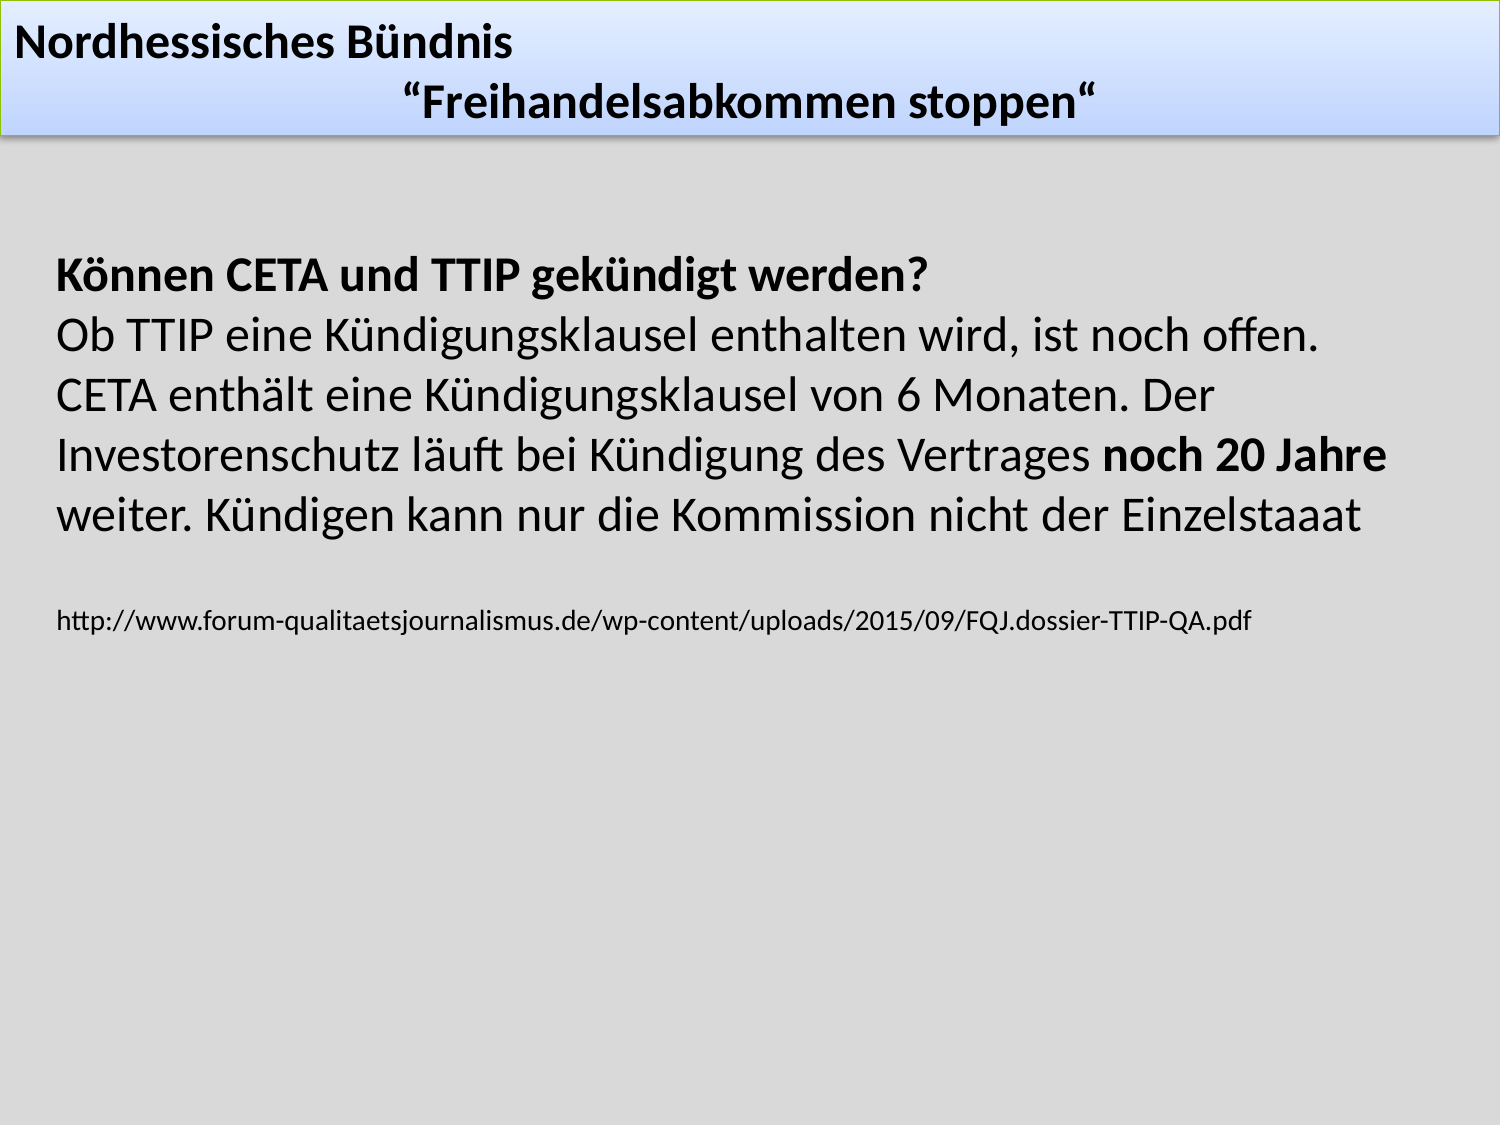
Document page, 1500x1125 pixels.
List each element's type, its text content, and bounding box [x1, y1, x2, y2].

text_box Können CETA und TTIP gekündigt werden? Ob TTIP eine Kündigungsklausel enthalten wird, ist noch offen. CETA enthält eine Kündigungsklausel von 6 Monaten. Der Investorenschutz läuft bei Kündigung des Vertrages noch 20 Jahre weiter. Kündigen kann nur die Kommission nicht der Einzelstaaat http://www.forum-qualitaetsjournalismus.de/wp-content/uploads/2015/09/FQJ.dossier-TTIP-QA.pdf [41, 189, 1443, 719]
text_box Nordhessisches Bündnis “Freihandelsabkommen stoppen“ [0, 0, 1500, 136]
